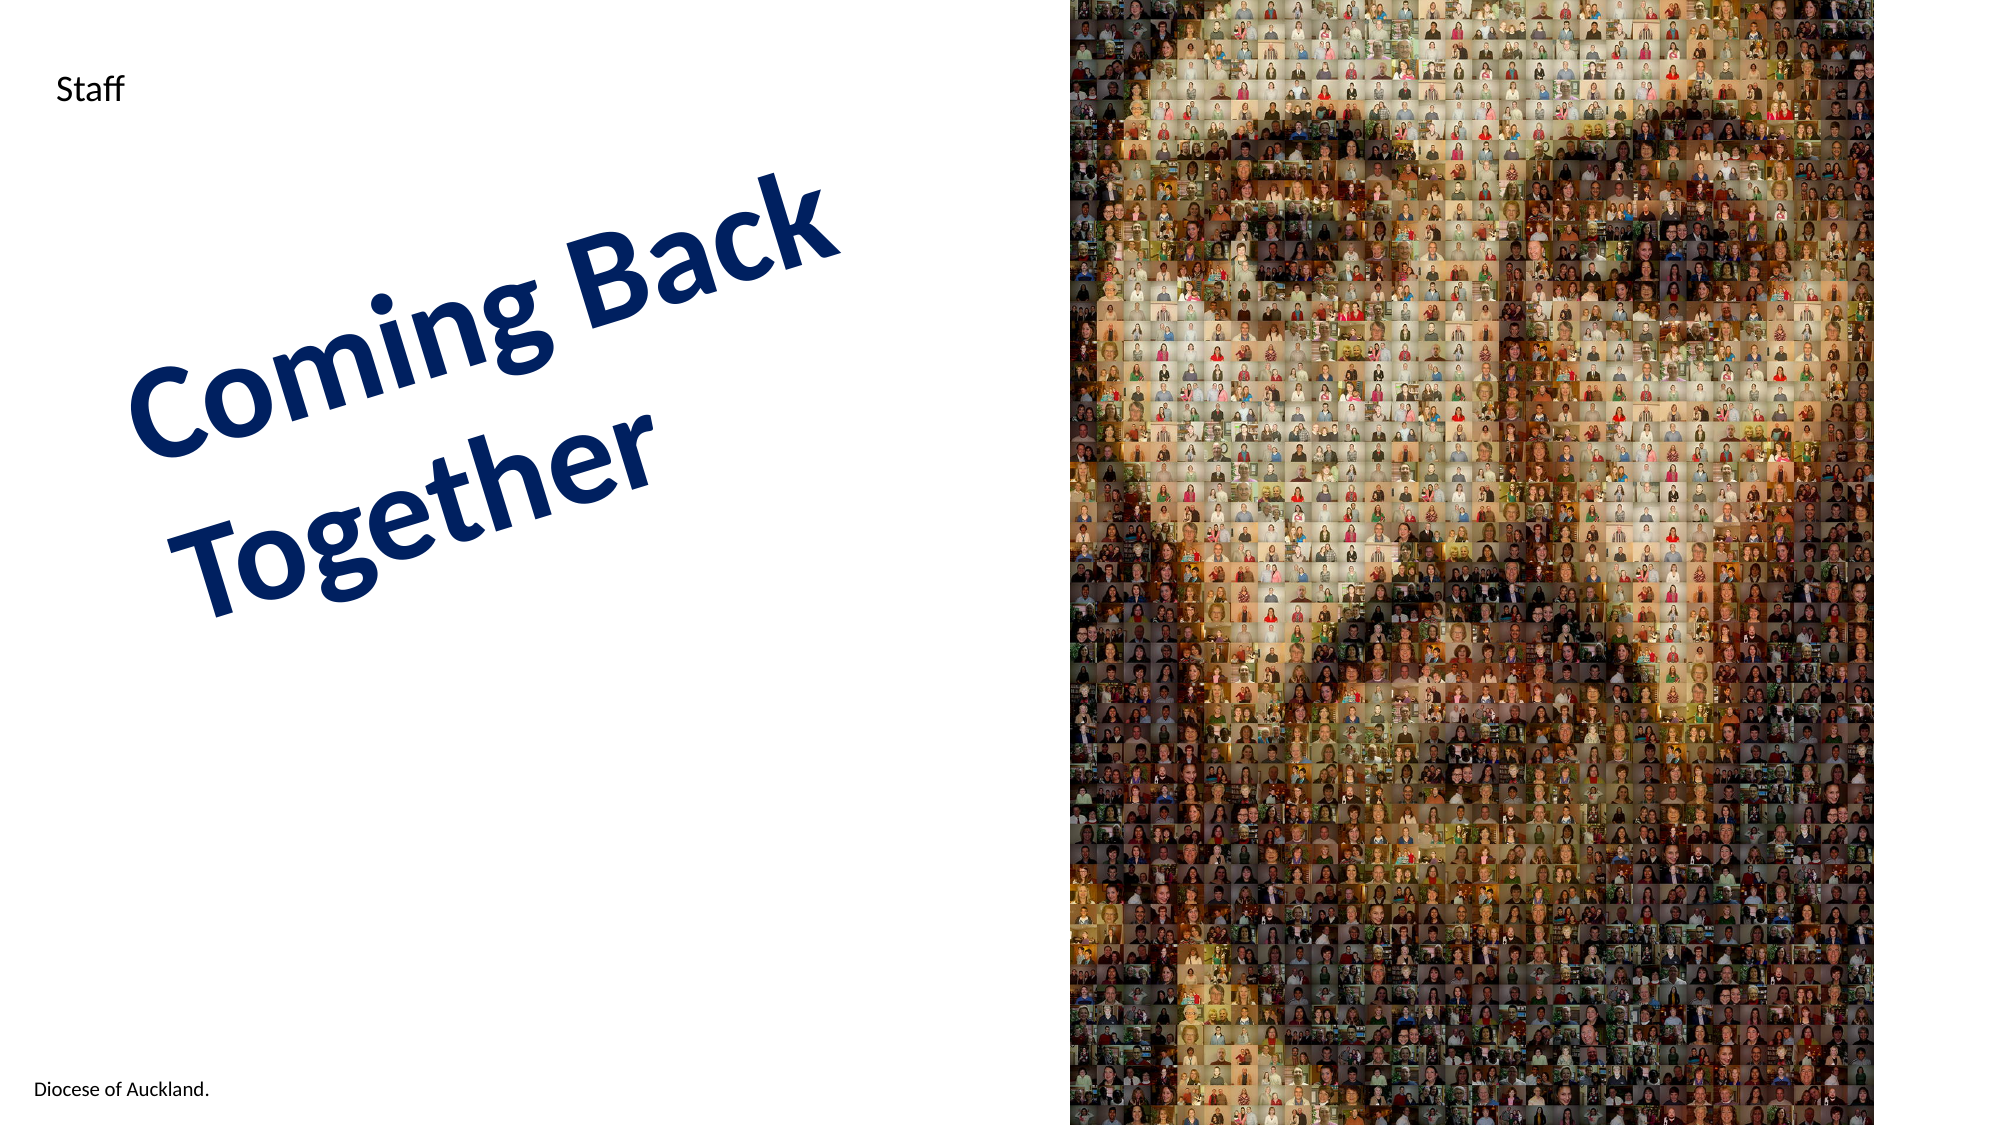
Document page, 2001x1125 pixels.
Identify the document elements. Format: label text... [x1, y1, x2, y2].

text_box Coming Back Together [87, 108, 921, 663]
picture [1070, 0, 1874, 1125]
text_box Diocese of Auckland. [19, 1068, 587, 1109]
text_box Staff [41, 56, 492, 117]
